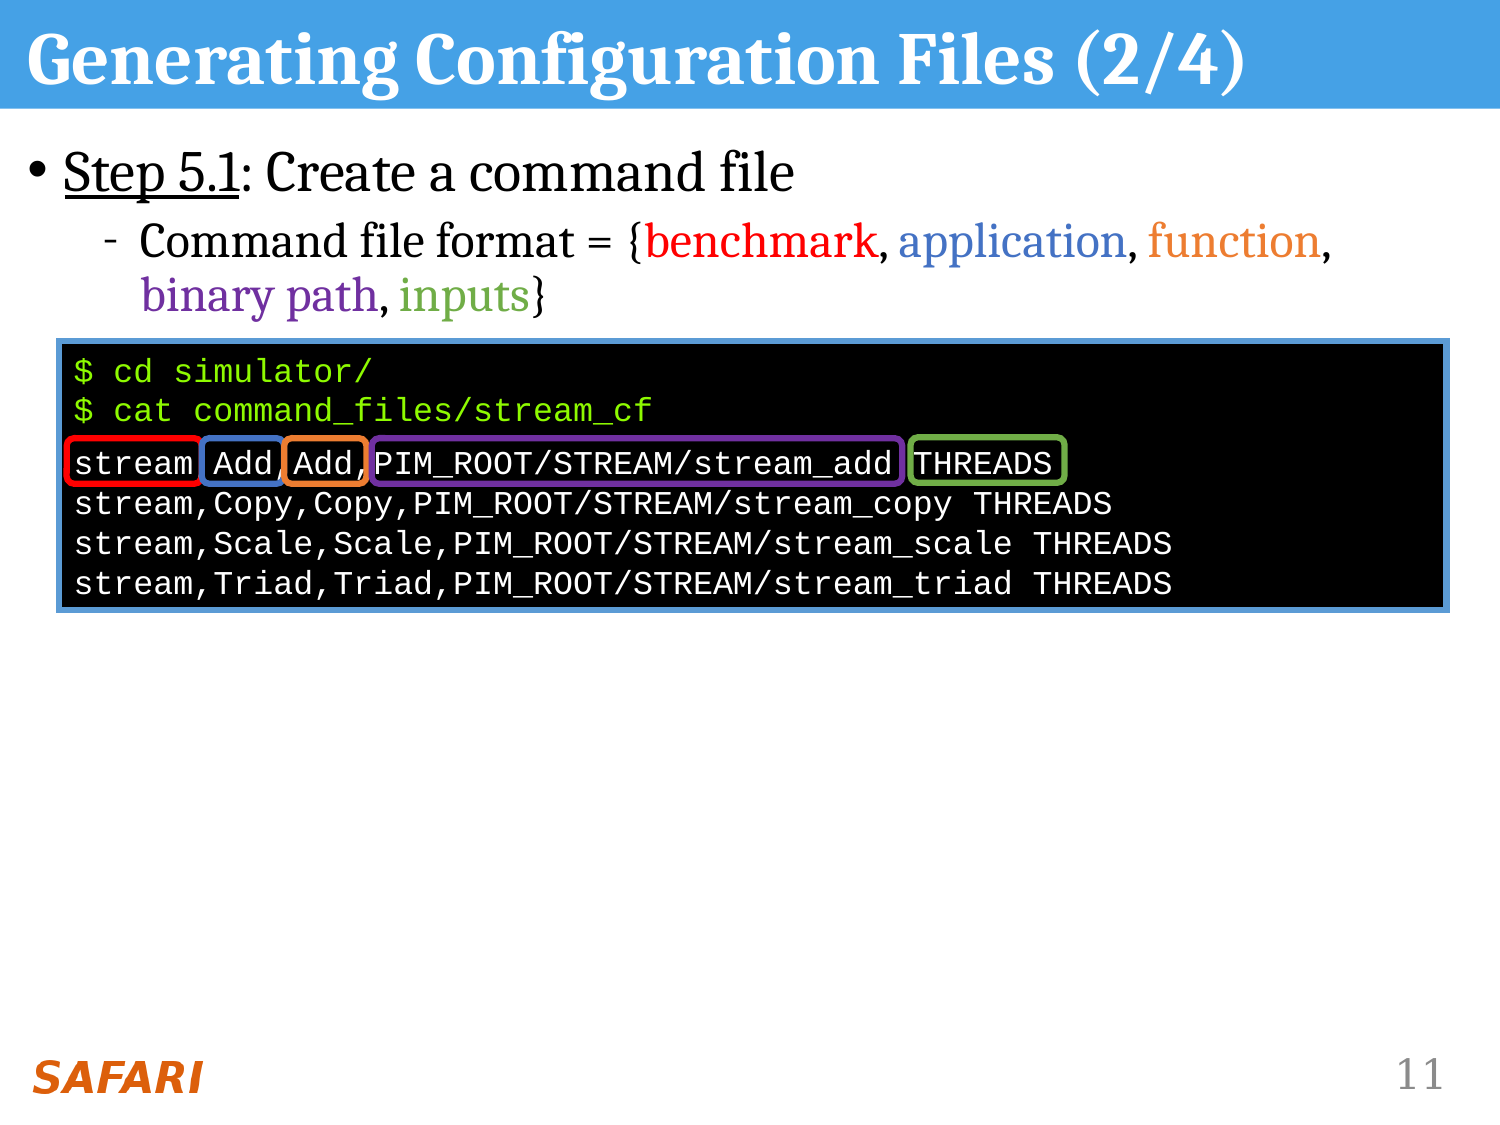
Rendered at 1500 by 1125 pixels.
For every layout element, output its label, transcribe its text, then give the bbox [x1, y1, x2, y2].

picture [31, 1051, 209, 1104]
text_box [370, 437, 904, 485]
text_box [909, 436, 1066, 484]
text_box 11 [1299, 1042, 1463, 1103]
list Step 5.1: Create a command file Command file format = {benchmark, application, function, binary path, inputs} [12, 133, 1487, 1022]
text_box [283, 437, 368, 485]
text_box $ cd simulator/ $ cat command_files/stream_cf stream,Add,Add,PIM_ROOT/STREAM/stream_add THREADS stream,Copy,Copy,PIM_ROOT/STREAM/stream_copy THREADS stream,Scale,Scale,PIM_ROOT/STREAM/stream_scale THREADS stream,Triad,Triad,PIM_ROOT/STREAM/stream_triad THREADS [58, 340, 1447, 611]
title Generating Configuration Files (2/4) [12, 12, 1487, 133]
text_box [200, 437, 284, 485]
text_box [65, 437, 202, 485]
